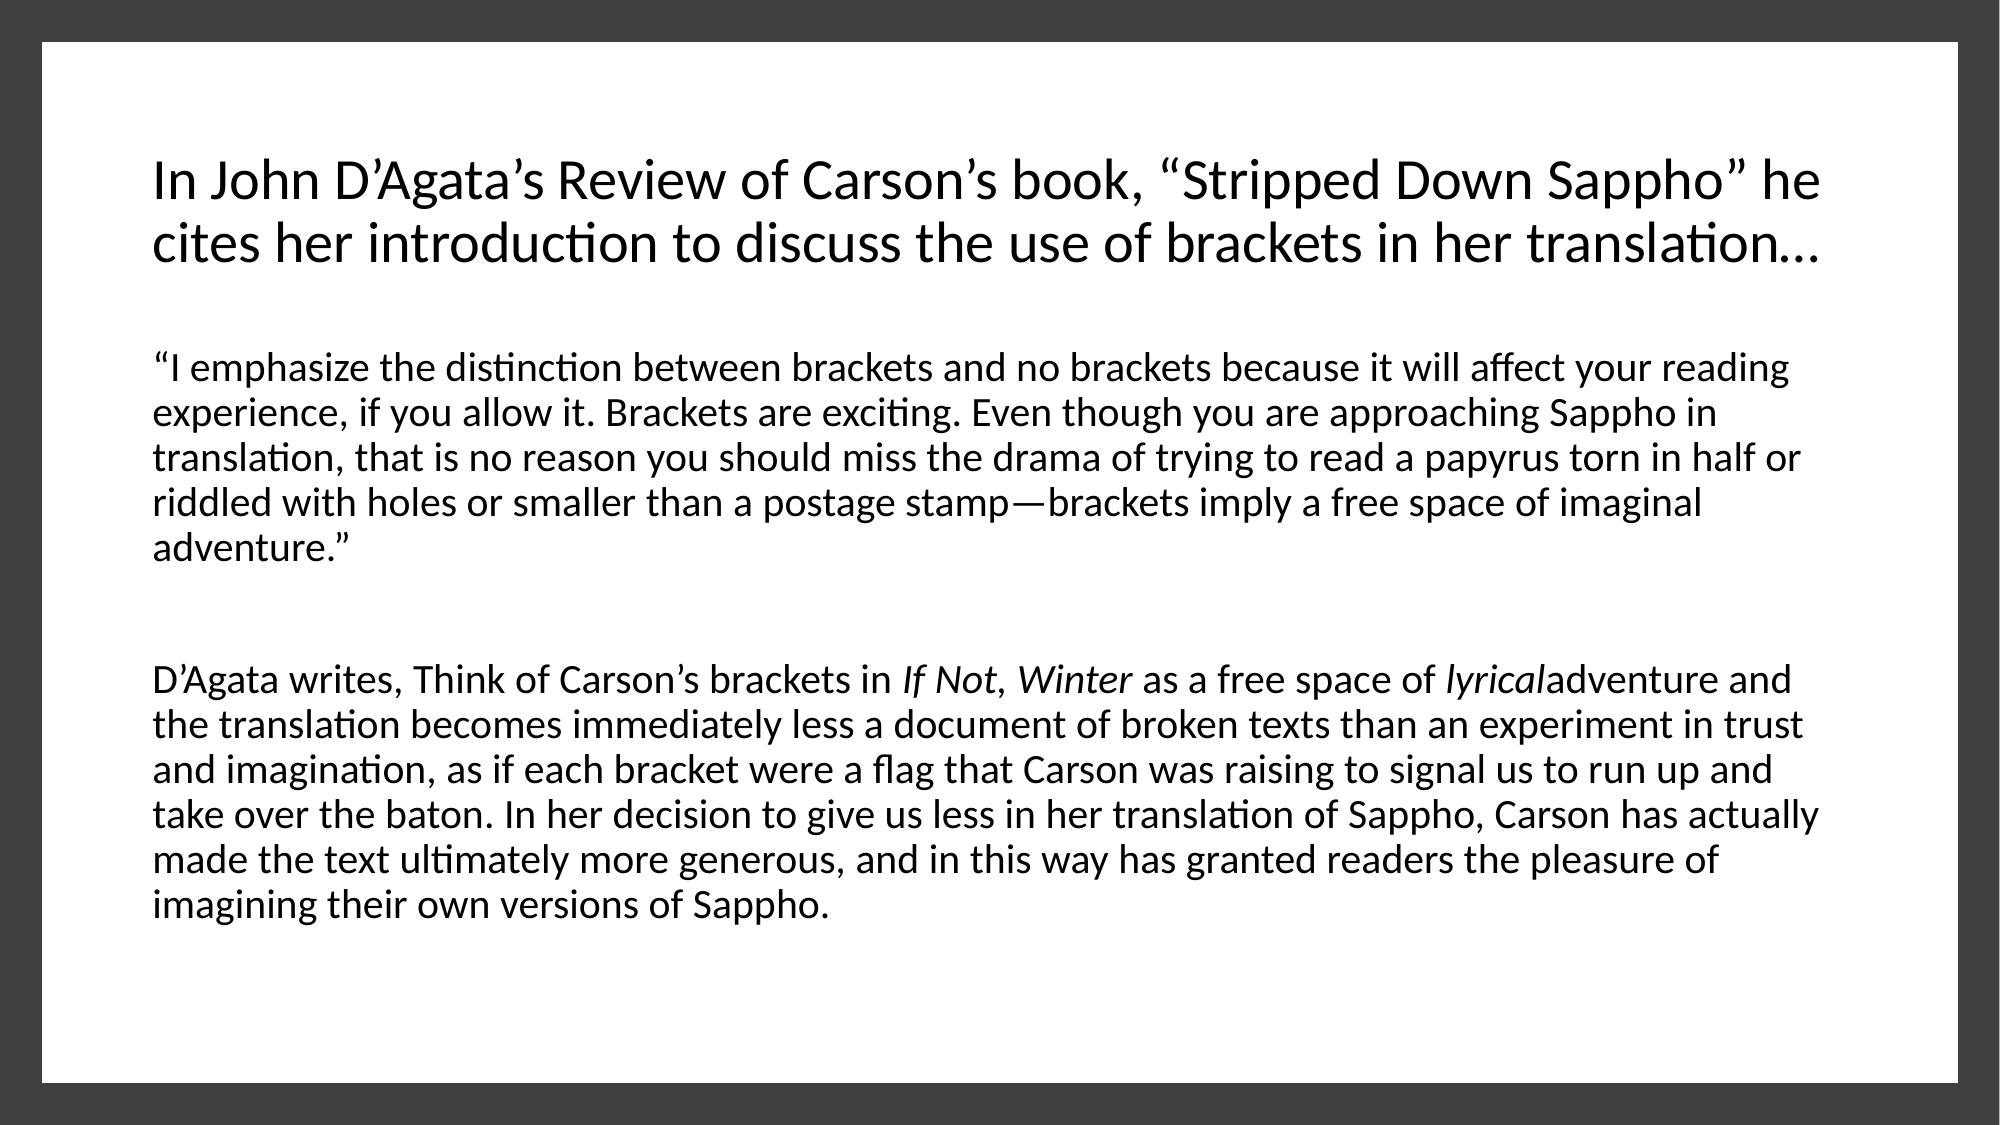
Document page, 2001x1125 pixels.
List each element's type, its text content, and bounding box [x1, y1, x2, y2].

text_box [0, 0, 2000, 1125]
title In John D’Agata’s Review of Carson’s book, “Stripped Down Sappho” he cites her introduction to discuss the use of brackets in her translation… [137, 103, 1863, 322]
text_box [52, 51, 1948, 1073]
list “I emphasize the distinction between brackets and no brackets because it will affect your reading experience, if you allow it. Brackets are exciting. Even though you are approaching Sappho in translation, that is no reason you should miss the drama of trying to read a papyrus torn in half or riddled with holes or smaller than a postage stamp—brackets imply a free space of imaginal adventure.” D’Agata writes, Think of Carson’s brackets in If Not, Winter as a free space of lyricaladventure and the translation becomes immediately less a document of broken texts than an experiment in trust and imagination, as if each bracket were a flag that Carson was raising to signal us to run up and take over the baton. In her decision to give us less in her translation of Sappho, Carson has actually made the text ultimately more generous, and in this way has granted readers the pleasure of imagining their own versions of Sappho. [137, 337, 1863, 973]
